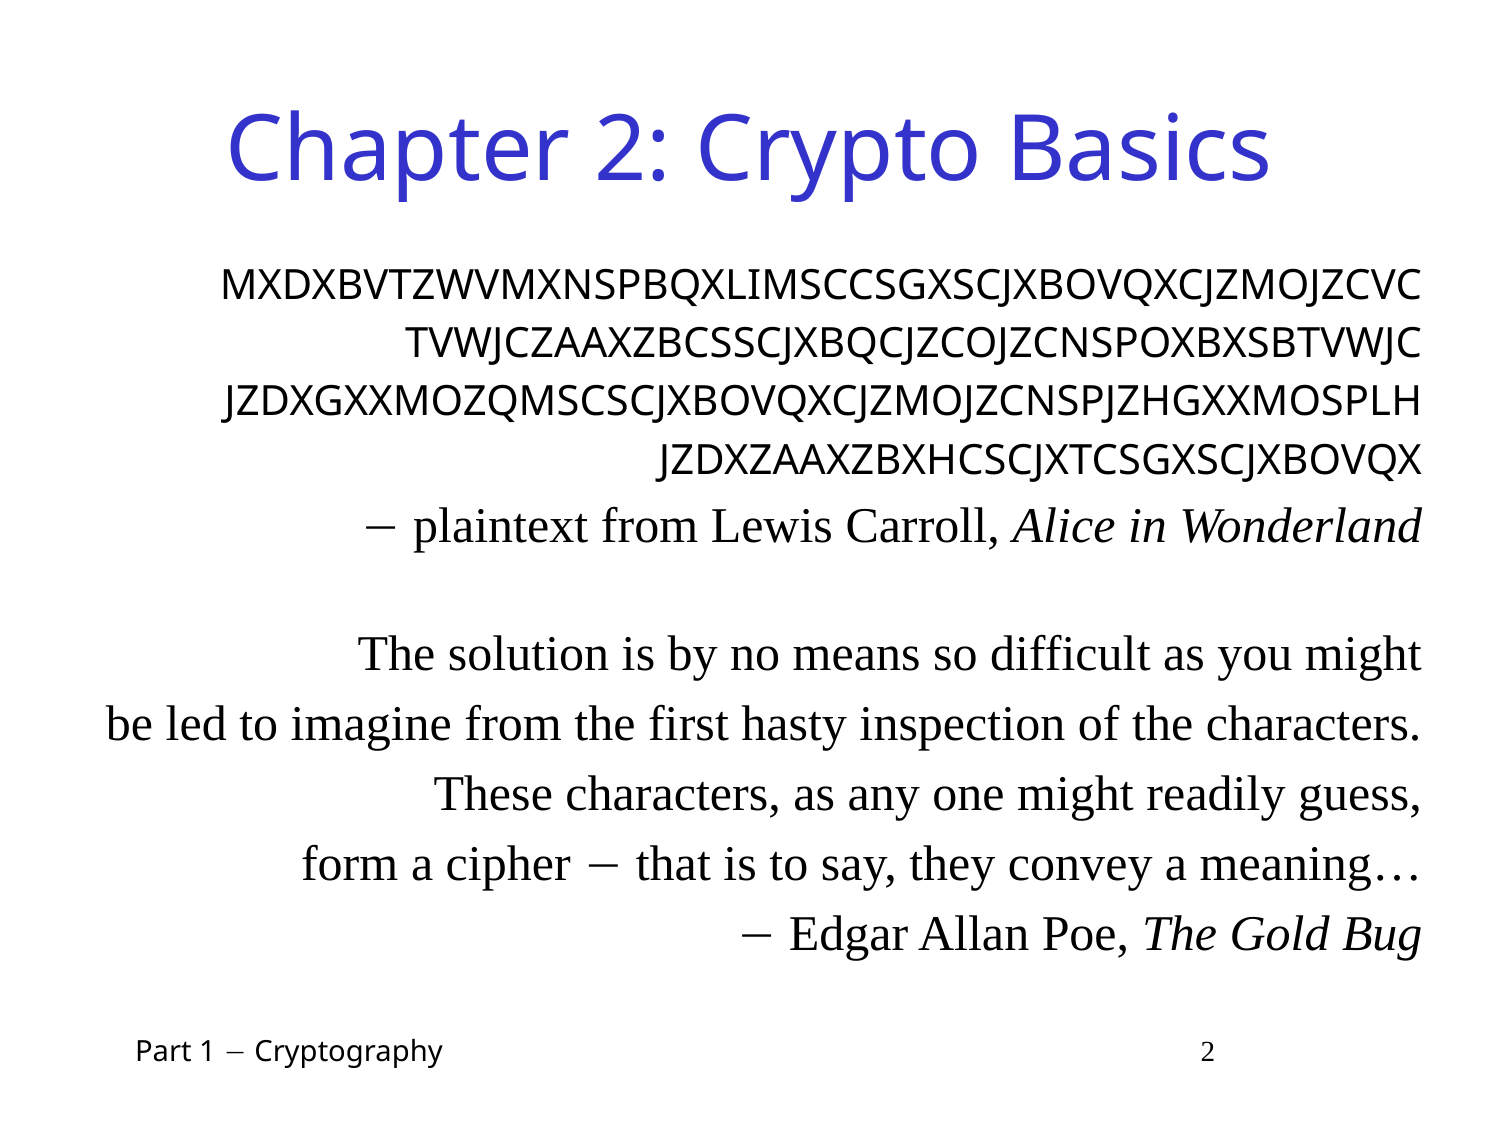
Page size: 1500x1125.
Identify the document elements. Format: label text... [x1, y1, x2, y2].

list MXDXBVTZWVMXNSPBQXLIMSCCSGXSCJXBOVQXCJZMOJZCVC TVWJCZAAXZBCSSCJXBQCJZCOJZCNSPOXBXSBTVWJC JZDXGXXMOZQMSCSCJXBOVQXCJZMOJZCNSPJZHGXXMOSPLH JZDXZAAXZBXHCSCJXTCSGXSCJXBOVQX  plaintext from Lewis Carroll, Alice in Wonderland The solution is by no means so difficult as you might be led to imagine from the first hasty inspection of the characters. These characters, as any one might readily guess, form a cipher  that is to say, they convey a meaning…  Edgar Allan Poe, The Gold Bug [49, 249, 1438, 988]
title Chapter 2: Crypto Basics [112, 49, 1388, 238]
footer Part 1  Cryptography 2 [112, 1024, 1401, 1101]
